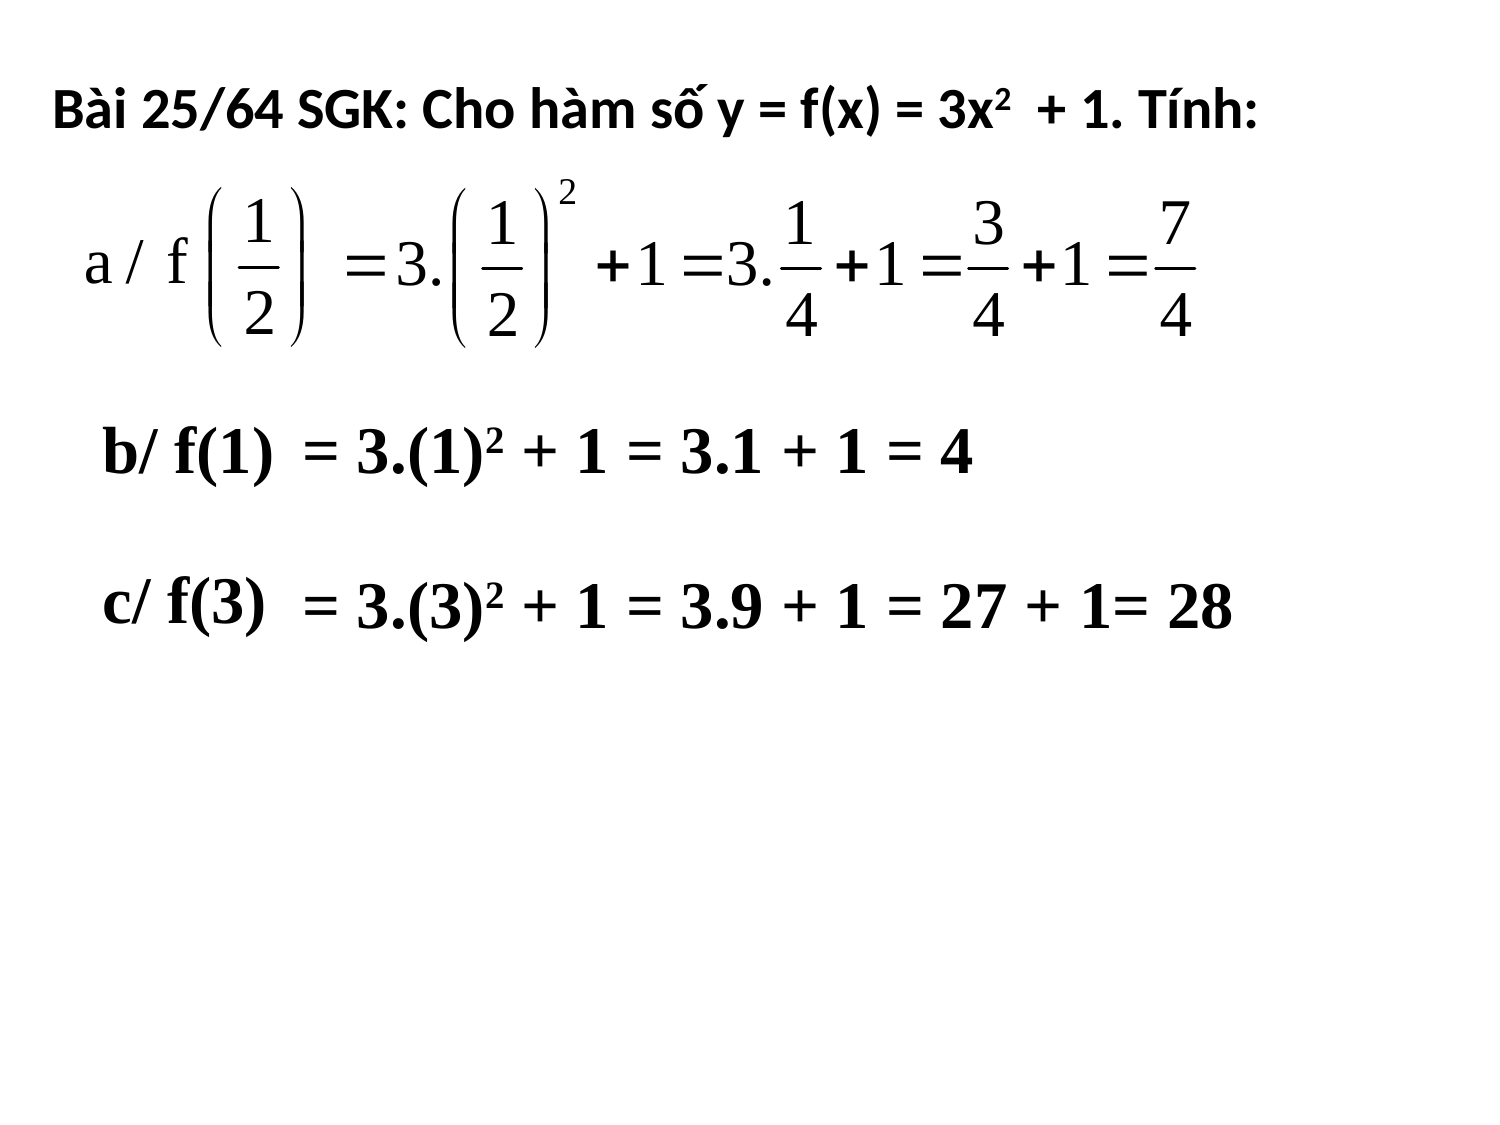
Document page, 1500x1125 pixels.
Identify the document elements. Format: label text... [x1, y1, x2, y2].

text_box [74, 174, 325, 360]
text_box Bài 25/64 SGK: Cho hàm số y = f(x) = 3x2 + 1. Tính: [37, 62, 1450, 148]
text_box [330, 159, 1212, 362]
text_box = 3.(3)2 + 1 = 3.9 + 1 = 27 + 1= 28 [287, 554, 1388, 650]
text_box = 3.(1)2 + 1 = 3.1 + 1 = 4 [287, 399, 1388, 495]
text_box c/ f(3) [87, 549, 313, 645]
text_box b/ f(1) [87, 399, 287, 495]
